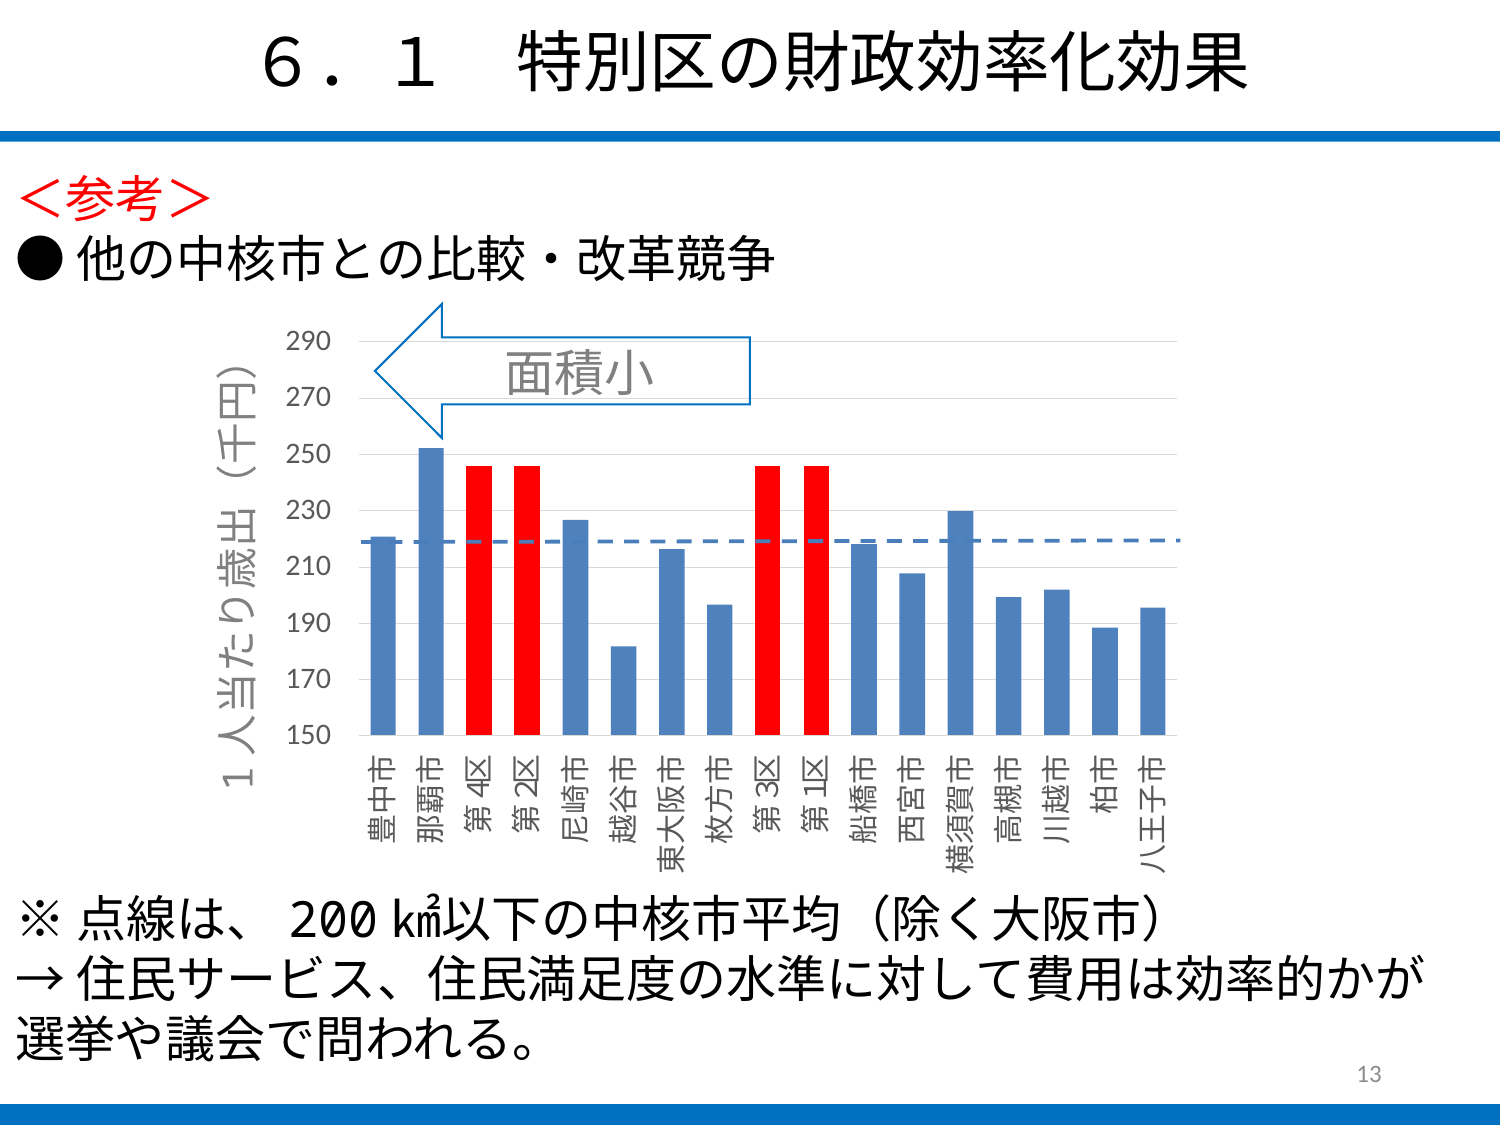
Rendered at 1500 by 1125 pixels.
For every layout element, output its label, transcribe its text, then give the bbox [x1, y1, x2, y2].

text_box 1人当たり歳出（千円） [196, 307, 276, 823]
picture [277, 289, 1188, 883]
text_box [0, 131, 1500, 142]
text_box ６．１ 特別区の財政効率化効果 [0, 0, 1500, 131]
text_box ＜参考＞ ●他の中核市との比較・改革競争 ※点線は、200㎢以下の中核市平均（除く大阪市） →住民サービス、住民満足度の水準に対して費用は効率的かが 選挙や議会で問われる。 [0, 160, 1500, 1104]
slide_number 13 [1059, 1042, 1397, 1103]
text_box [0, 1104, 1500, 1125]
